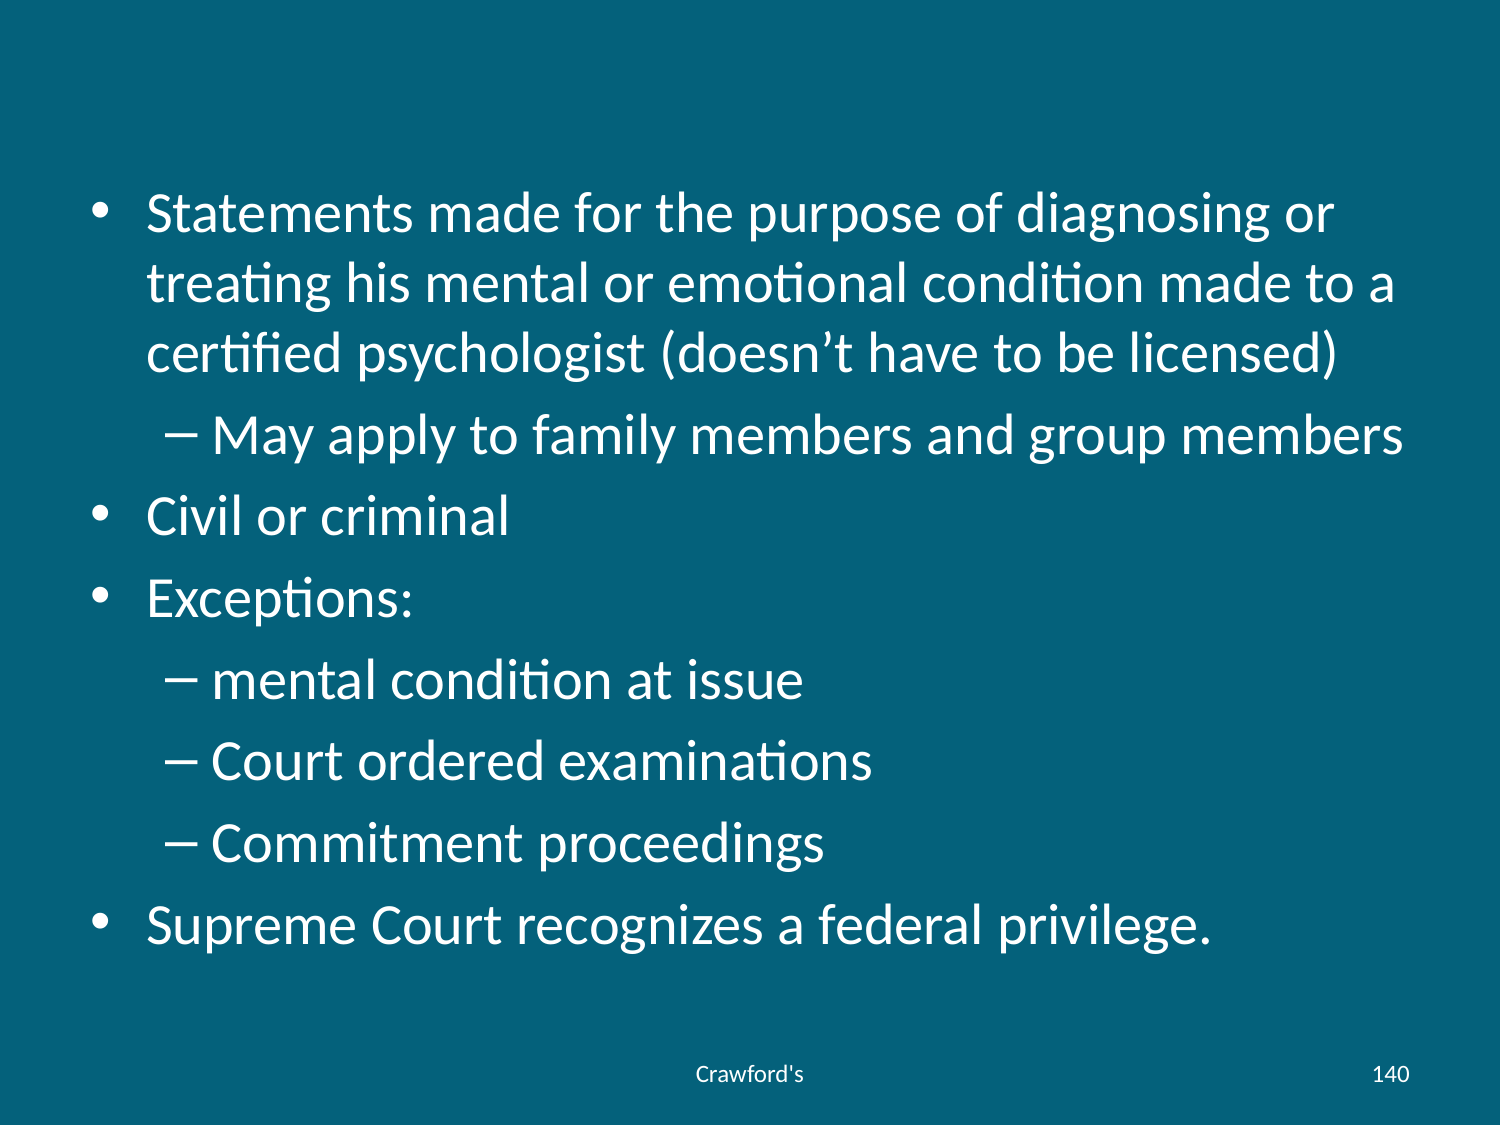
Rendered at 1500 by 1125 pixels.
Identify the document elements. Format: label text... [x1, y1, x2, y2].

slide_number 140 [1074, 1042, 1425, 1103]
footer Crawford's [512, 1042, 988, 1103]
list Statements made for the purpose of diagnosing or treating his mental or emotional condition made to a certified psychologist (doesn’t have to be licensed) May apply to family members and group members Civil or criminal Exceptions: mental condition at issue Court ordered examinations Commitment proceedings Supreme Court recognizes a federal privilege. [75, 125, 1425, 1005]
